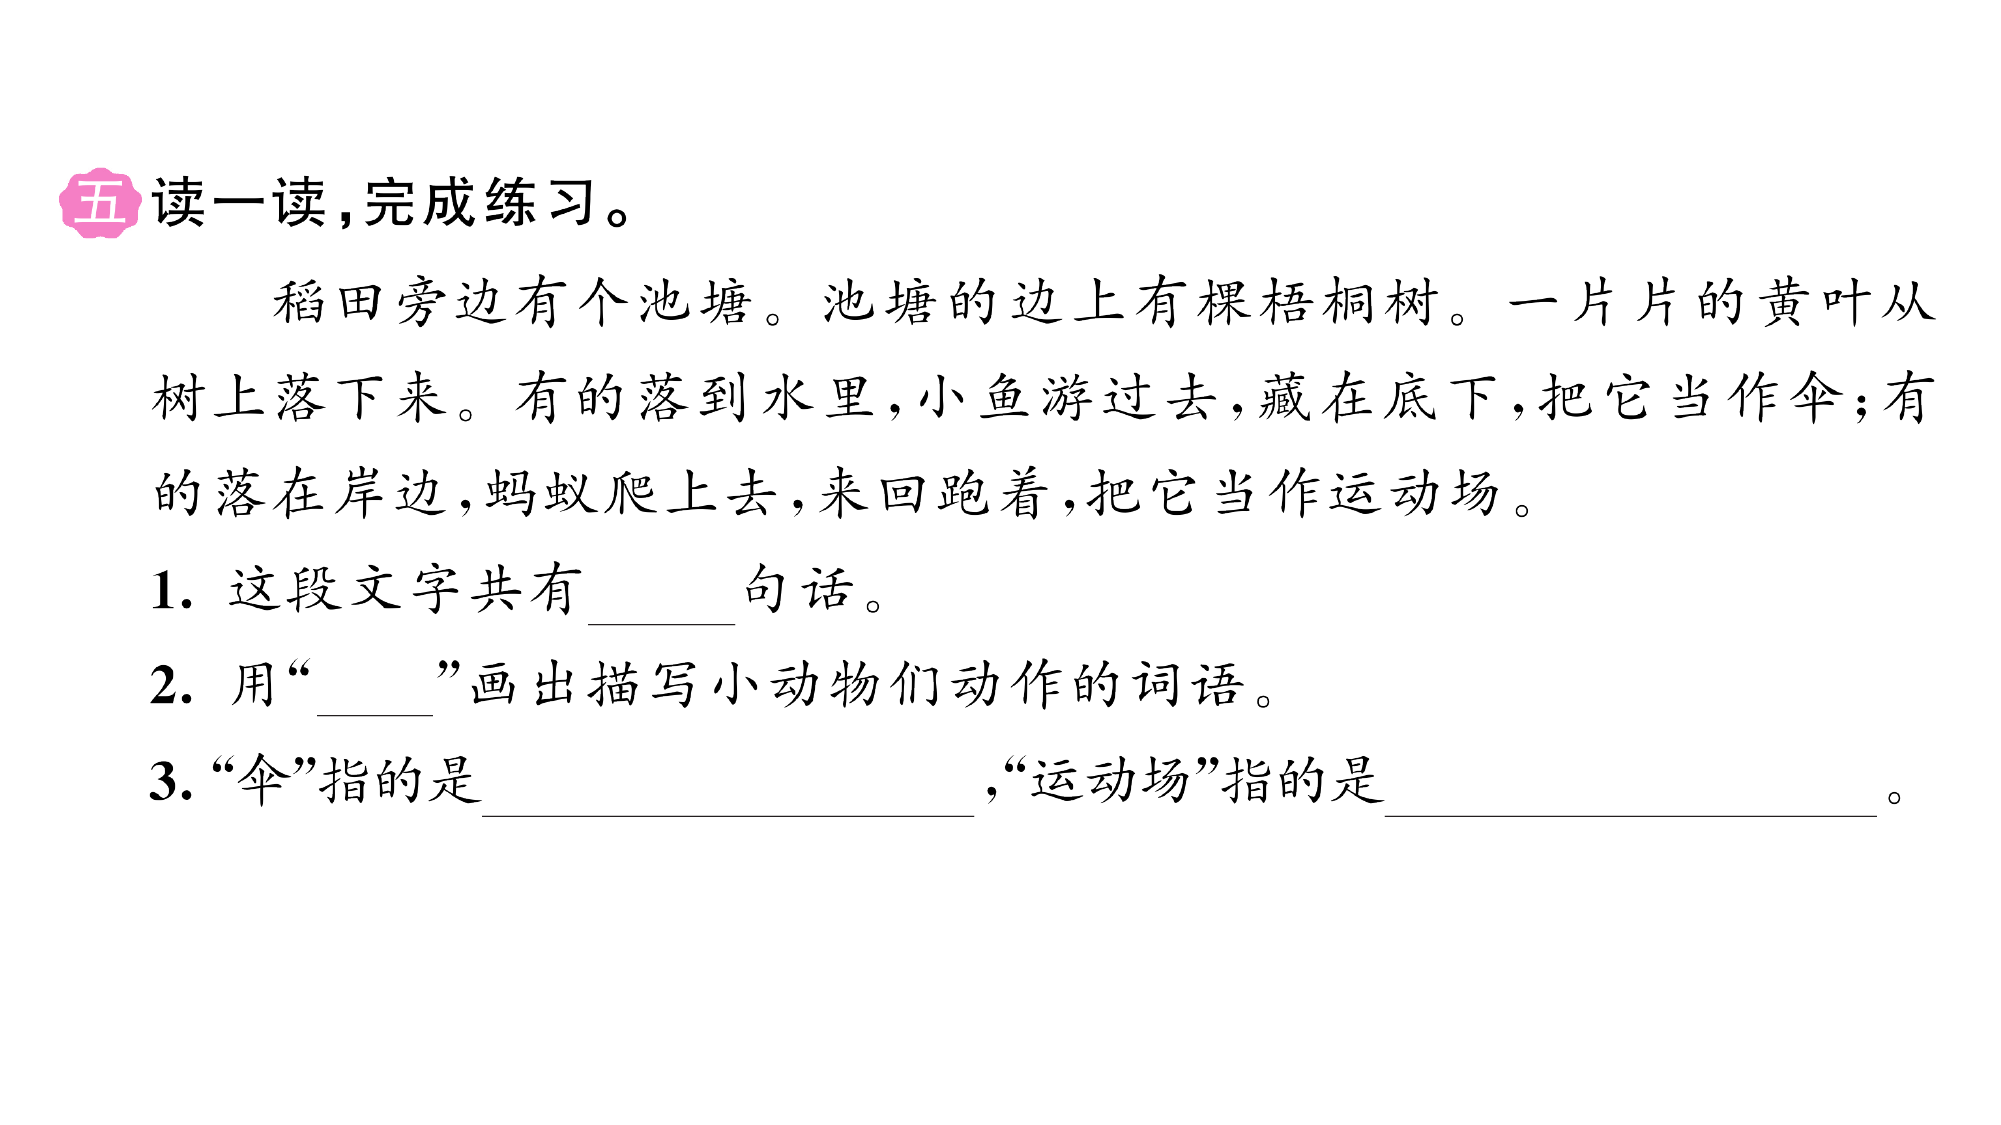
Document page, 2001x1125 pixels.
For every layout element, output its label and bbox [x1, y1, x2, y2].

picture [55, 148, 1945, 822]
